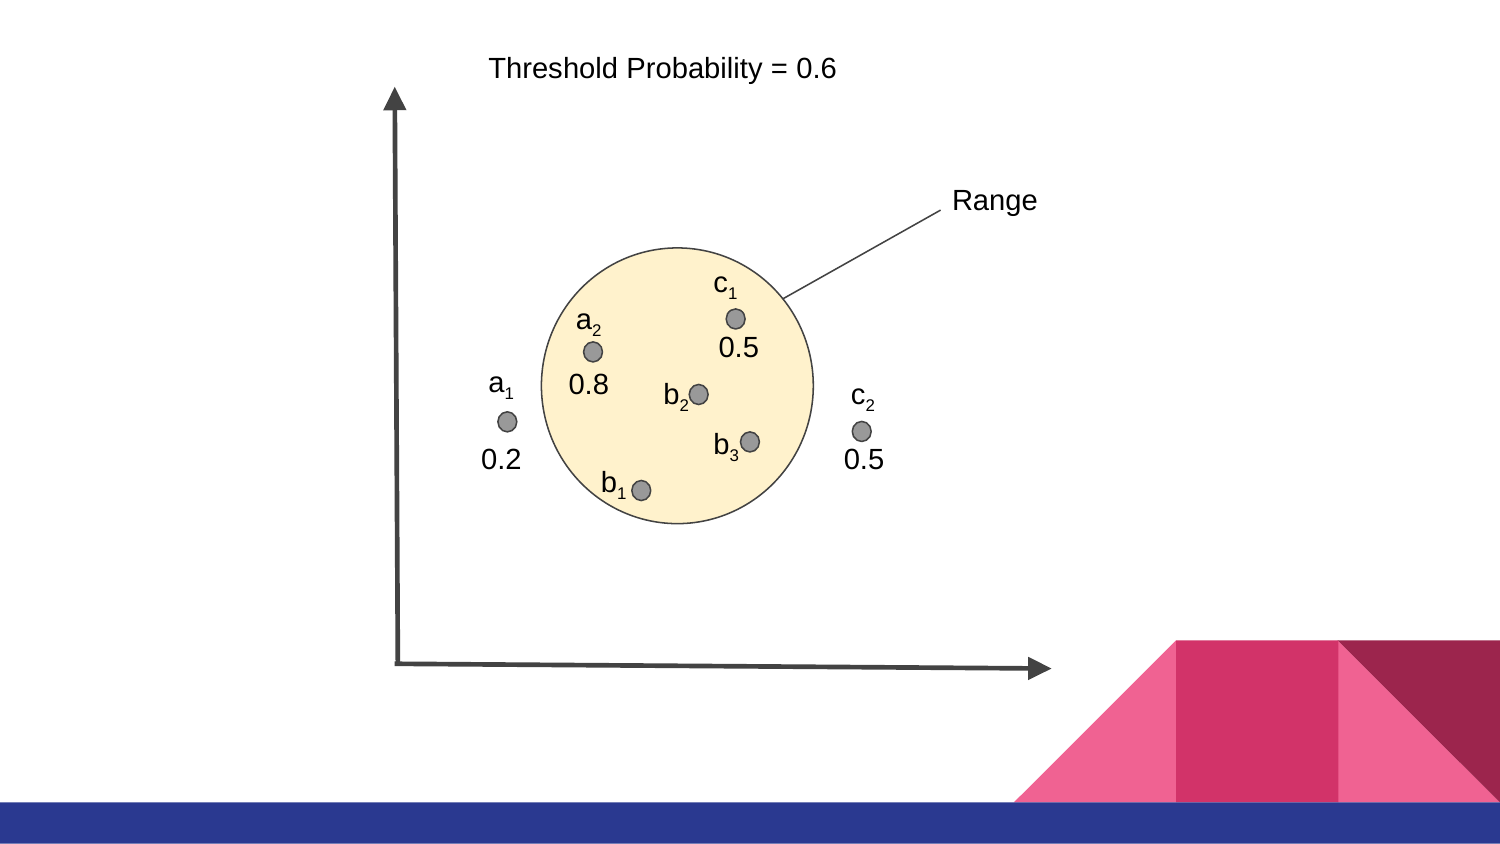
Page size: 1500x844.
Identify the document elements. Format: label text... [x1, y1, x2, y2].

text_box a2 [560, 285, 629, 341]
text_box [497, 411, 517, 425]
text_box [782, 209, 941, 299]
text_box c2 [835, 360, 904, 416]
text_box 0.2 [466, 425, 552, 489]
text_box [584, 341, 603, 350]
text_box 0.5 [828, 425, 914, 489]
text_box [394, 663, 1052, 669]
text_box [394, 86, 399, 663]
text_box b3 [698, 410, 767, 466]
text_box 0.8 [553, 350, 639, 414]
text_box a1 [473, 347, 542, 403]
text_box b2 [648, 360, 717, 416]
text_box [542, 247, 814, 524]
text_box 0.5 [703, 312, 789, 376]
text_box c1 [698, 247, 767, 303]
text_box Threshold Probability = 0.6 [473, 34, 892, 145]
text_box Range [937, 166, 1151, 277]
text_box b1 [585, 447, 654, 503]
text_box [728, 308, 743, 312]
text_box [854, 421, 869, 425]
